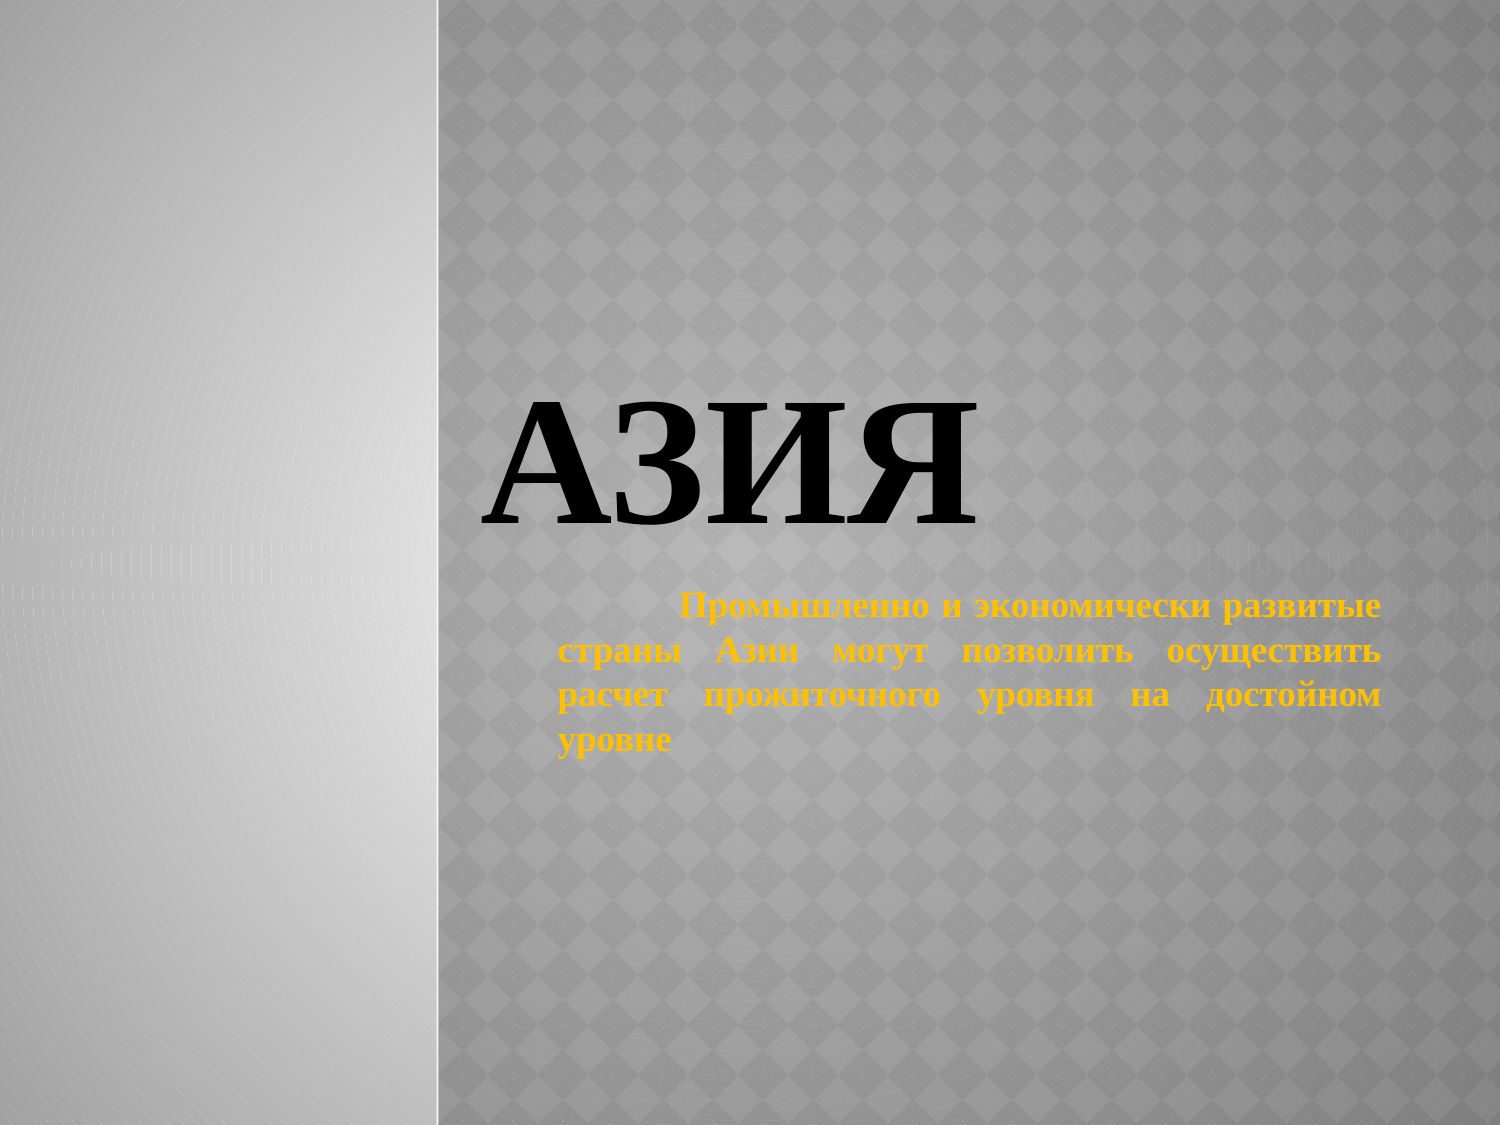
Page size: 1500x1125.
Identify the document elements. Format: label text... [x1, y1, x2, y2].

subtitle Промышленно и экономически развитые страны Азии могут позволить осуществить расчет прожиточного уровня на достойном уровне [550, 580, 1390, 762]
title азия [23, 0, 1438, 561]
